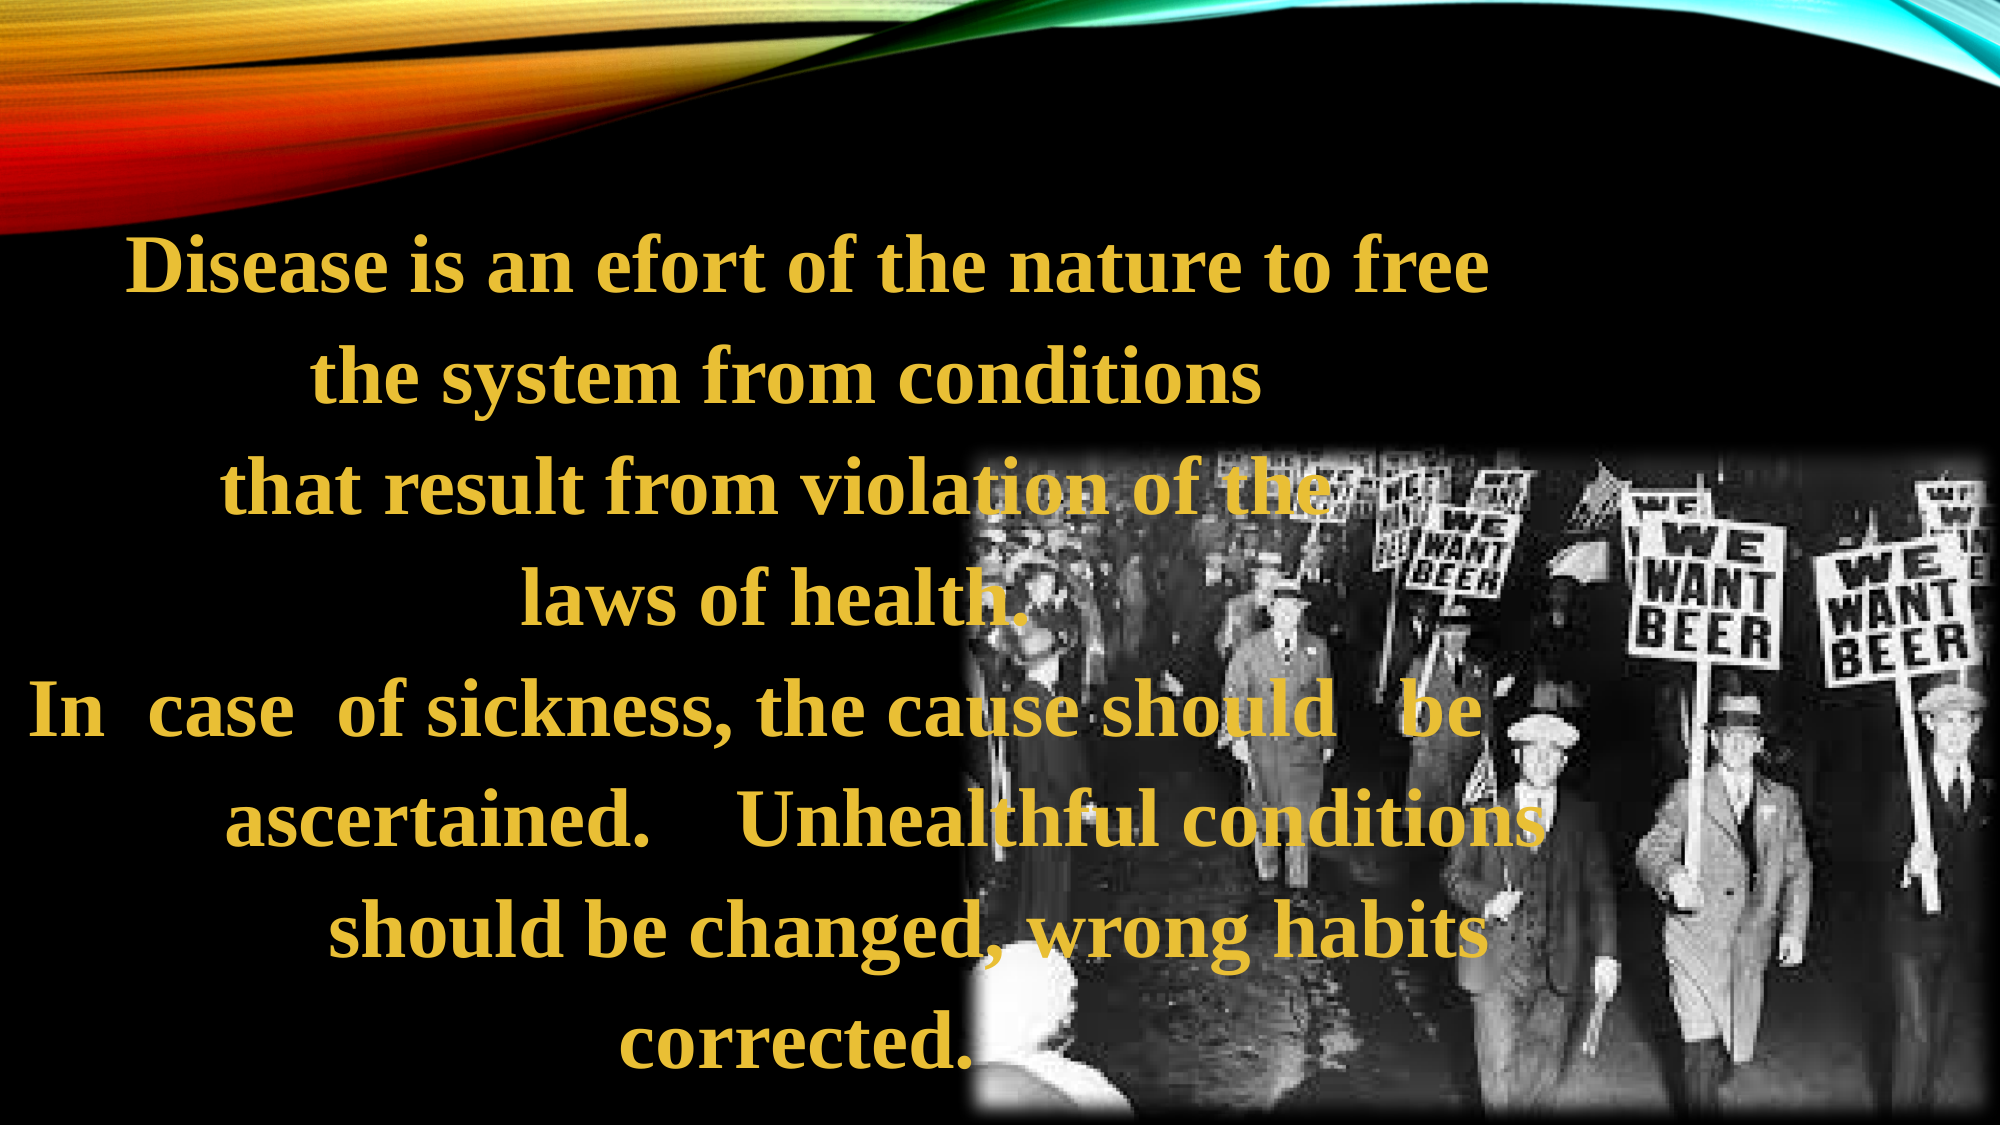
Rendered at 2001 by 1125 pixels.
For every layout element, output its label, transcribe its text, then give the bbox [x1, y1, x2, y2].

picture [957, 439, 2000, 1125]
picture [0, 0, 2000, 237]
list Disease is an efort of the nature to free the system from conditions that result from violation of the laws of health. In case of sickness, the cause should be ascertained. Unhealthful conditions should be changed, wrong habits corrected. [0, 213, 1718, 1094]
